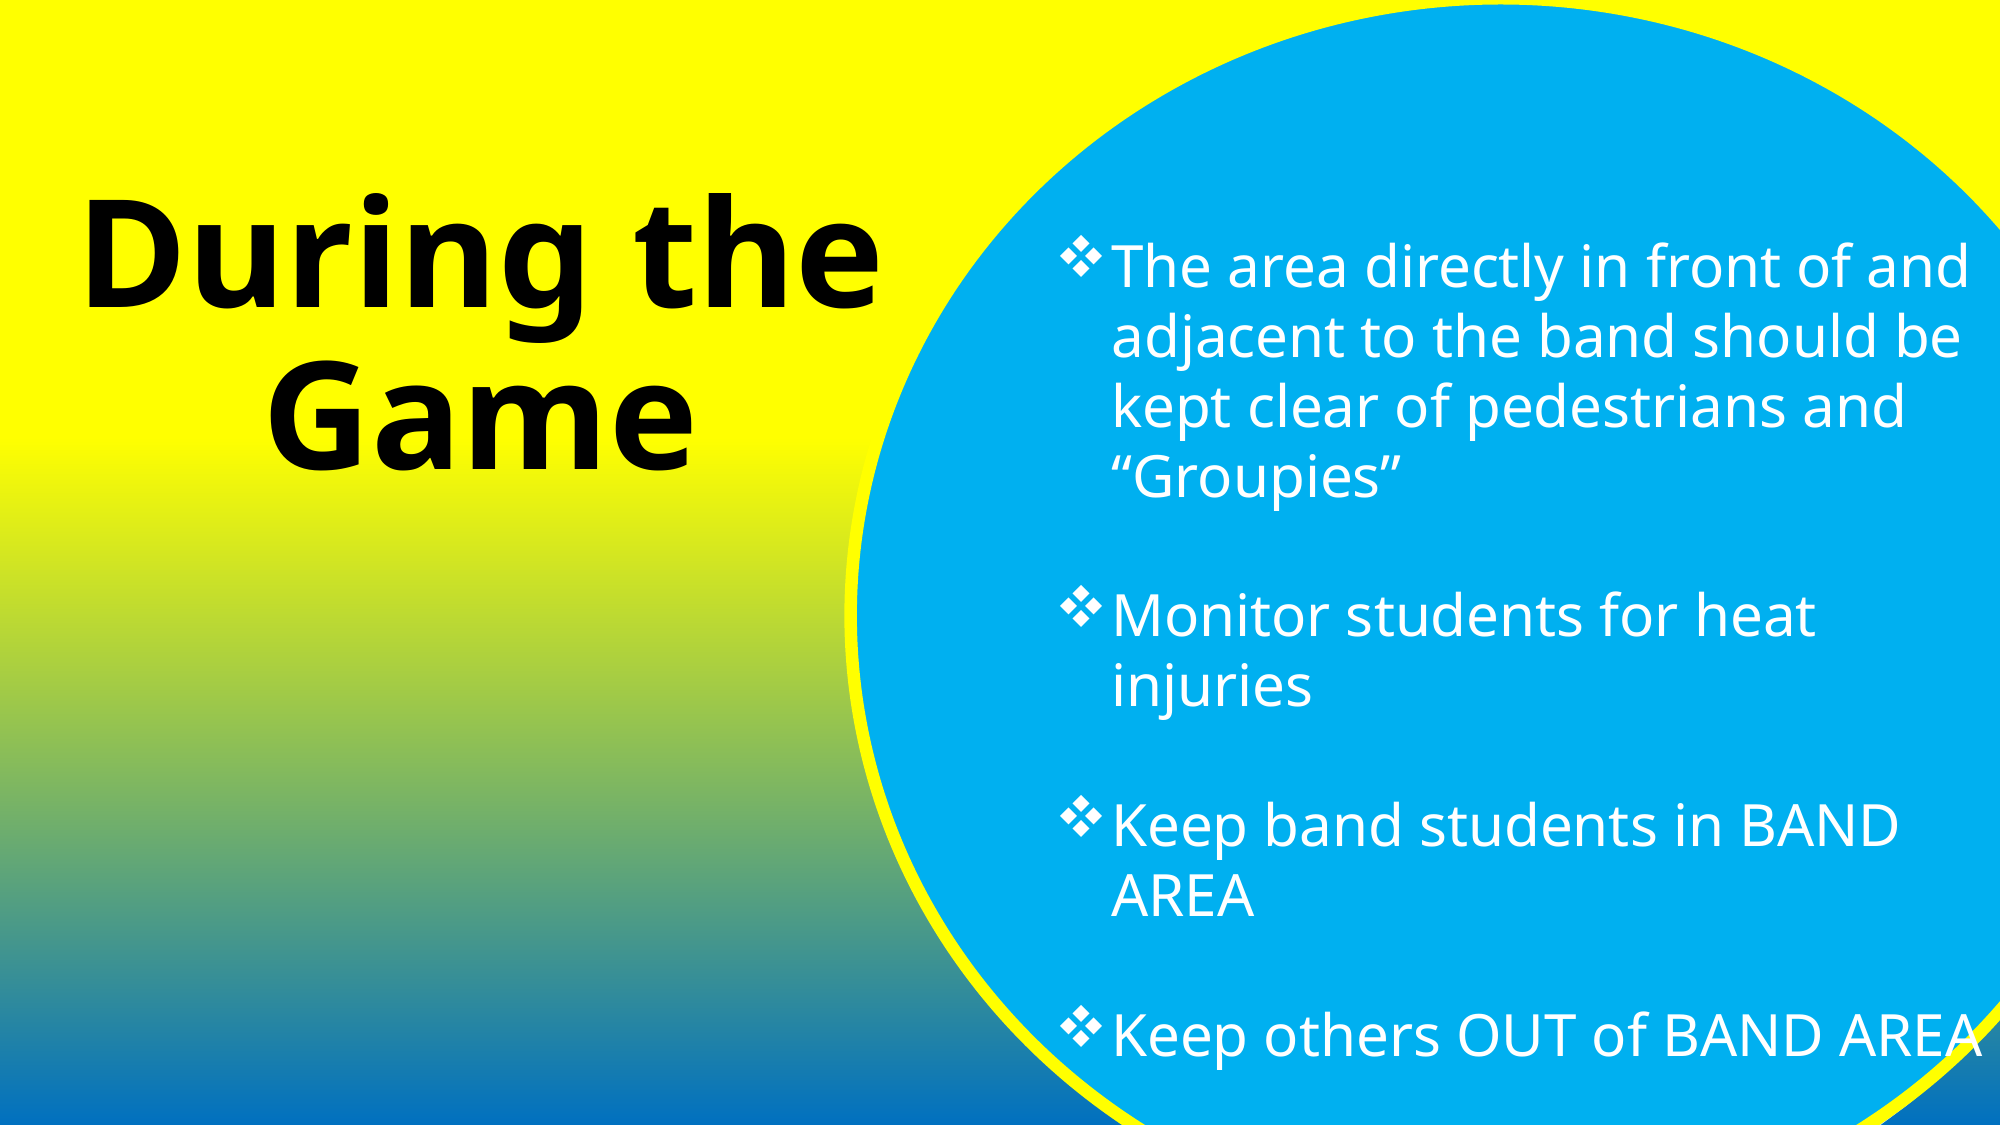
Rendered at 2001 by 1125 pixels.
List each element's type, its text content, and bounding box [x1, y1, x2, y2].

text_box The area directly in front of and adjacent to the band should be kept clear of pedestrians and “Groupies” Monitor students for heat injuries Keep band students in BAND AREA Keep others OUT of BAND AREA [1040, 221, 2000, 1125]
text_box [849, 0, 2000, 1053]
title During the Game [0, 315, 931, 510]
